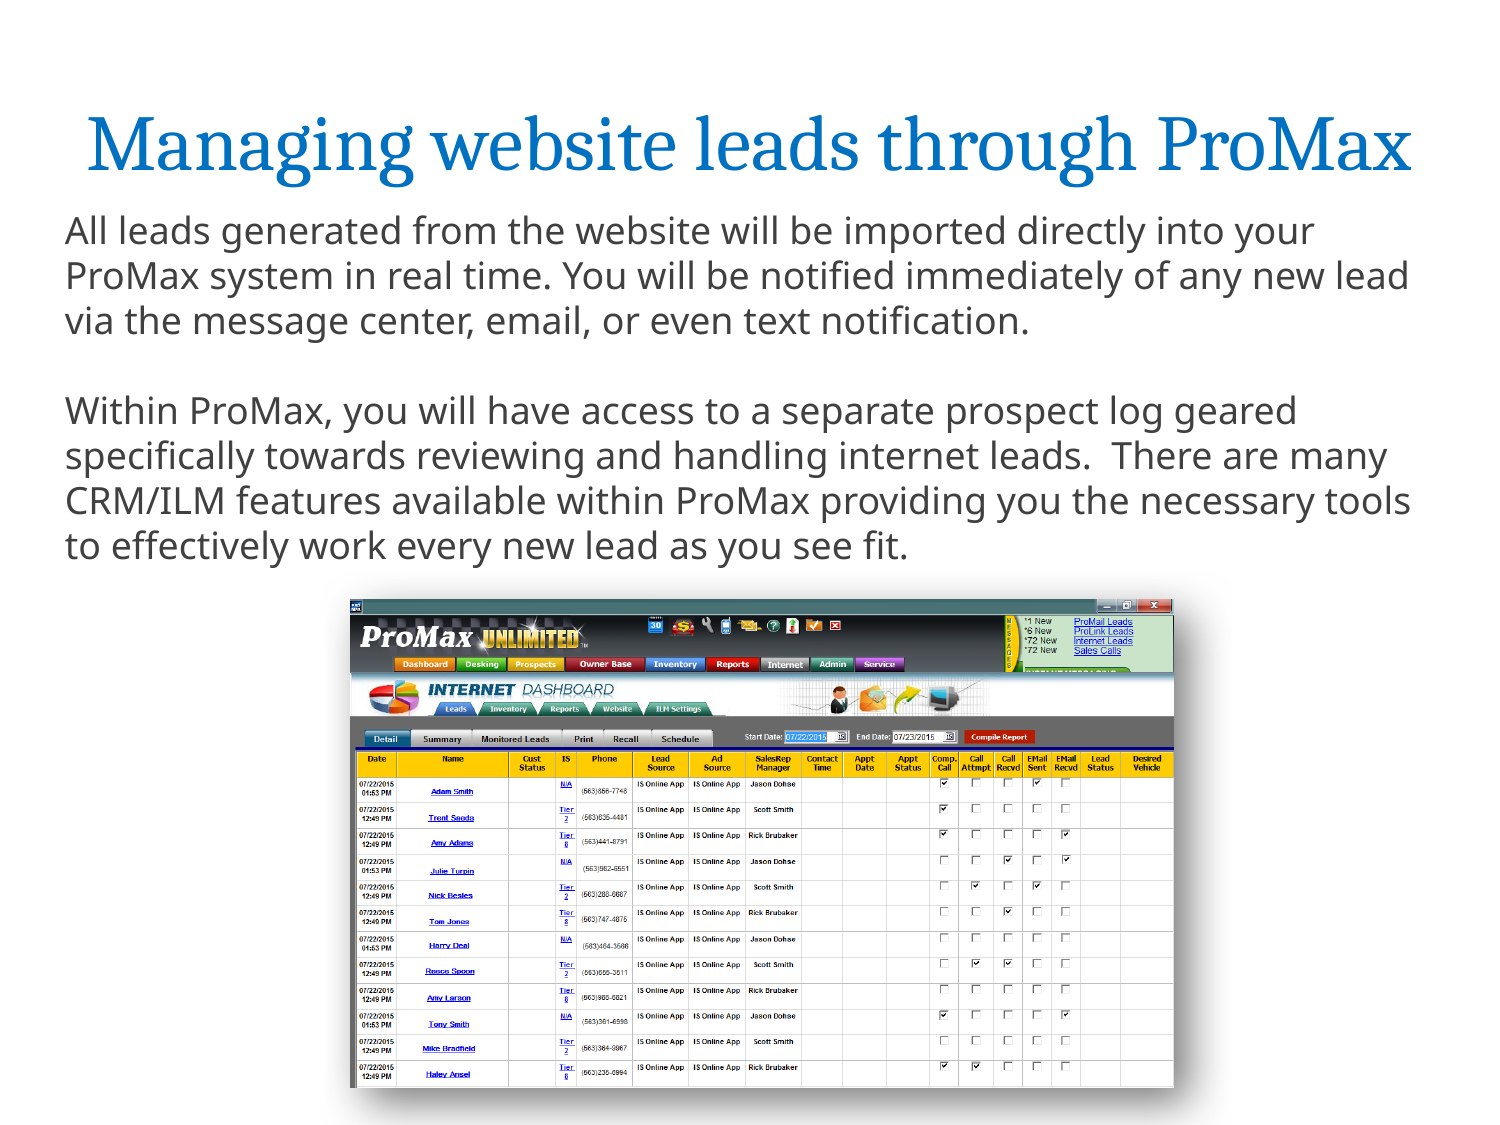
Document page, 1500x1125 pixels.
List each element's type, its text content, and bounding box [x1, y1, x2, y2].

picture [349, 599, 1174, 1088]
text_box All leads generated from the website will be imported directly into your ProMax system in real time. You will be notified immediately of any new lead via the message center, email, or even text notification. Within ProMax, you will have access to a separate prospect log geared specifically towards reviewing and handling internet leads. There are many CRM/ILM features available within ProMax providing you the necessary tools to effectively work every new lead as you see fit. [49, 199, 1463, 620]
title Managing website leads through ProMax [37, 45, 1463, 233]
